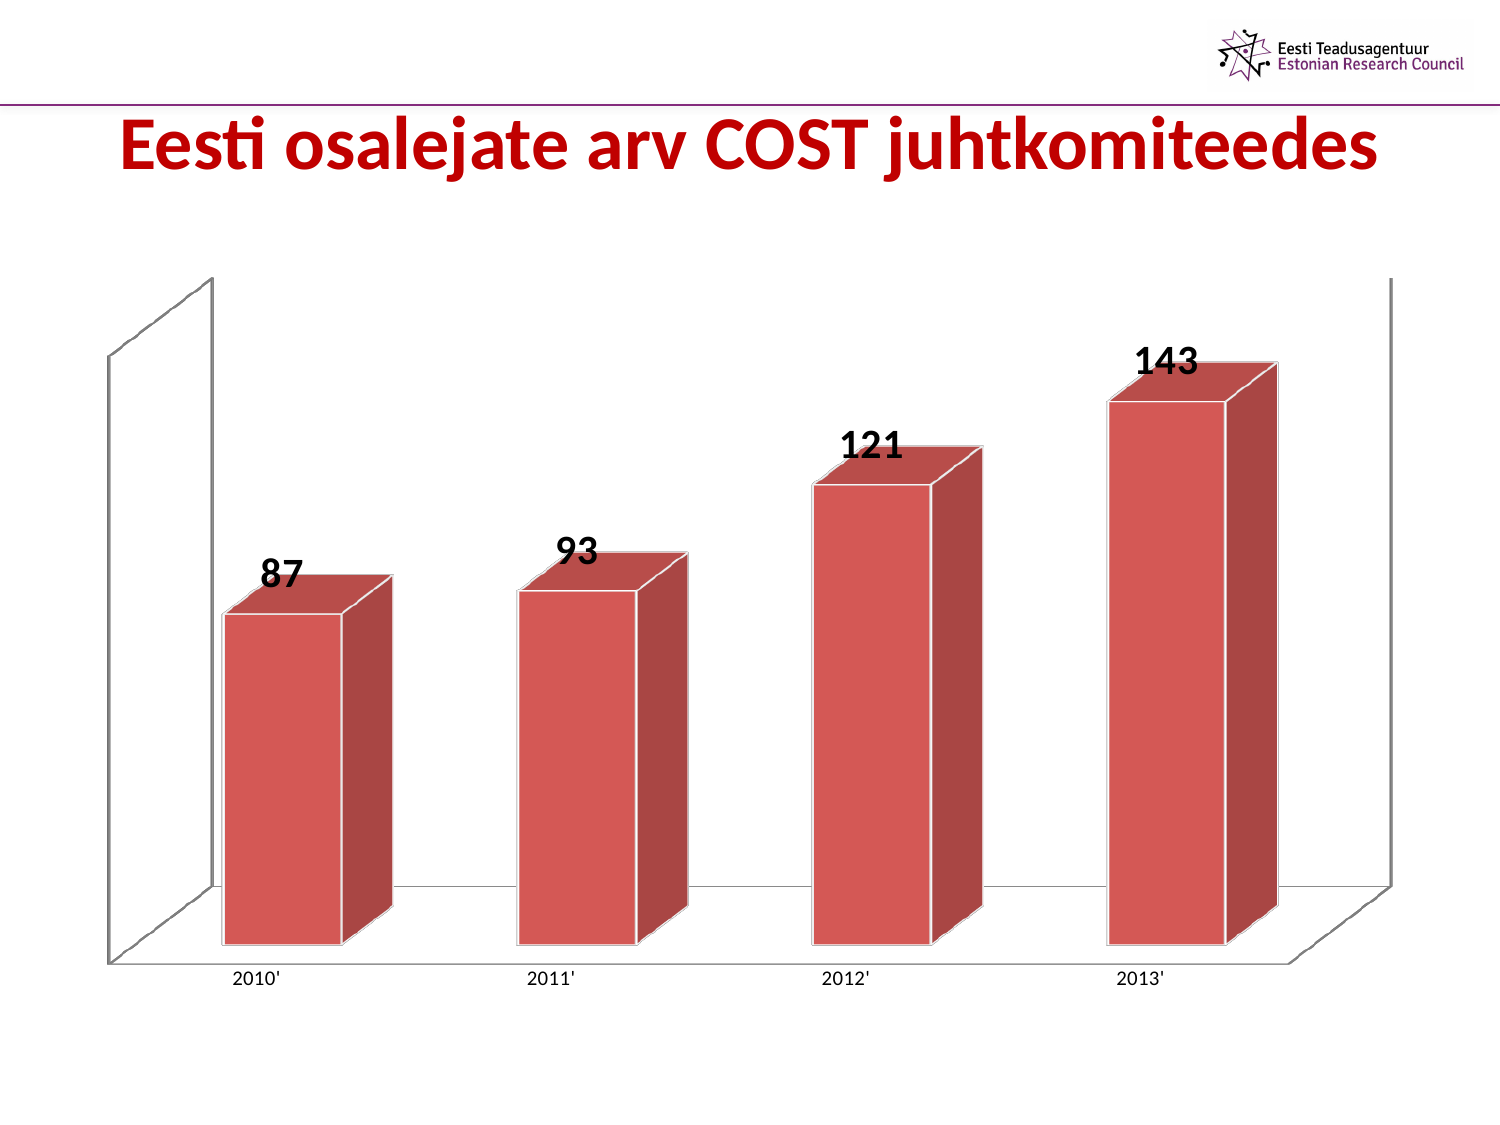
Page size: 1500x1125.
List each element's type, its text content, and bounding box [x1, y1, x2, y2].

chart [74, 262, 1426, 1006]
picture [1207, 19, 1474, 92]
title Eesti osalejate arv COST juhtkomiteedes [75, 45, 1425, 233]
